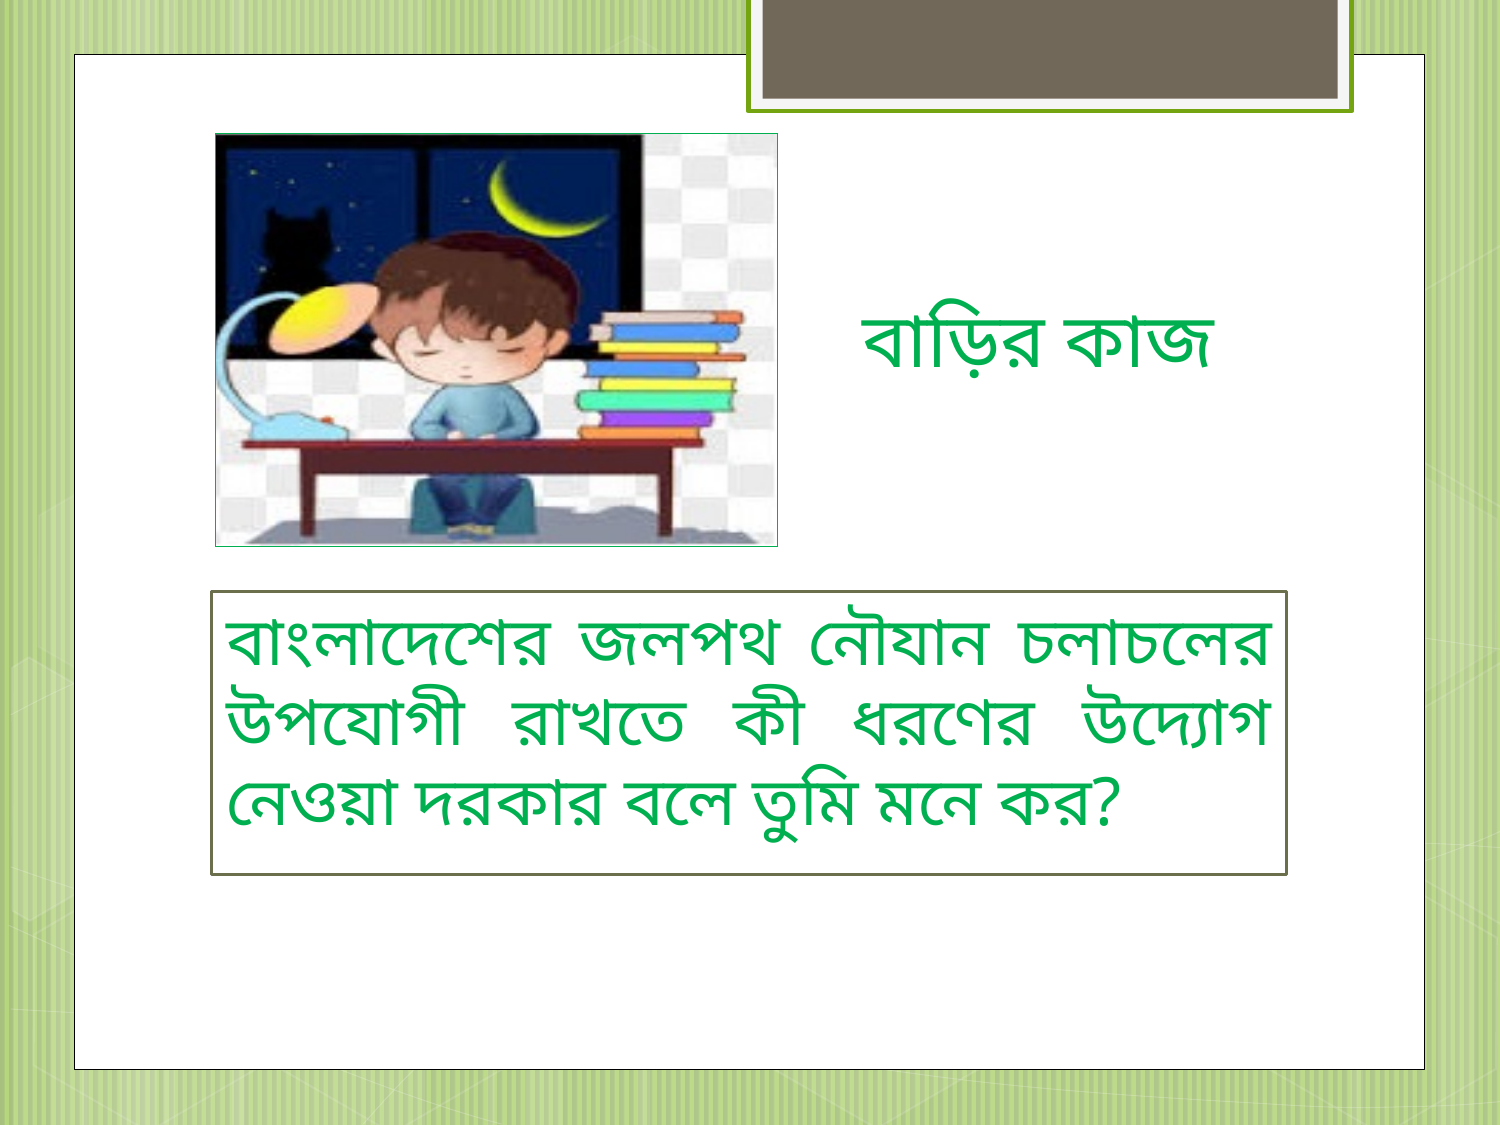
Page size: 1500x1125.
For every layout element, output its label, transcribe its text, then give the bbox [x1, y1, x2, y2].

text_box বাড়ির কাজ [828, 284, 1249, 402]
picture [215, 132, 779, 547]
text_box বাংলাদেশের জলপথ নৌযান চলাচলের উপযোগী রাখতে কী ধরণের উদ্যোগ নেওয়া দরকার বলে তুমি মনে কর? [209, 589, 1289, 876]
